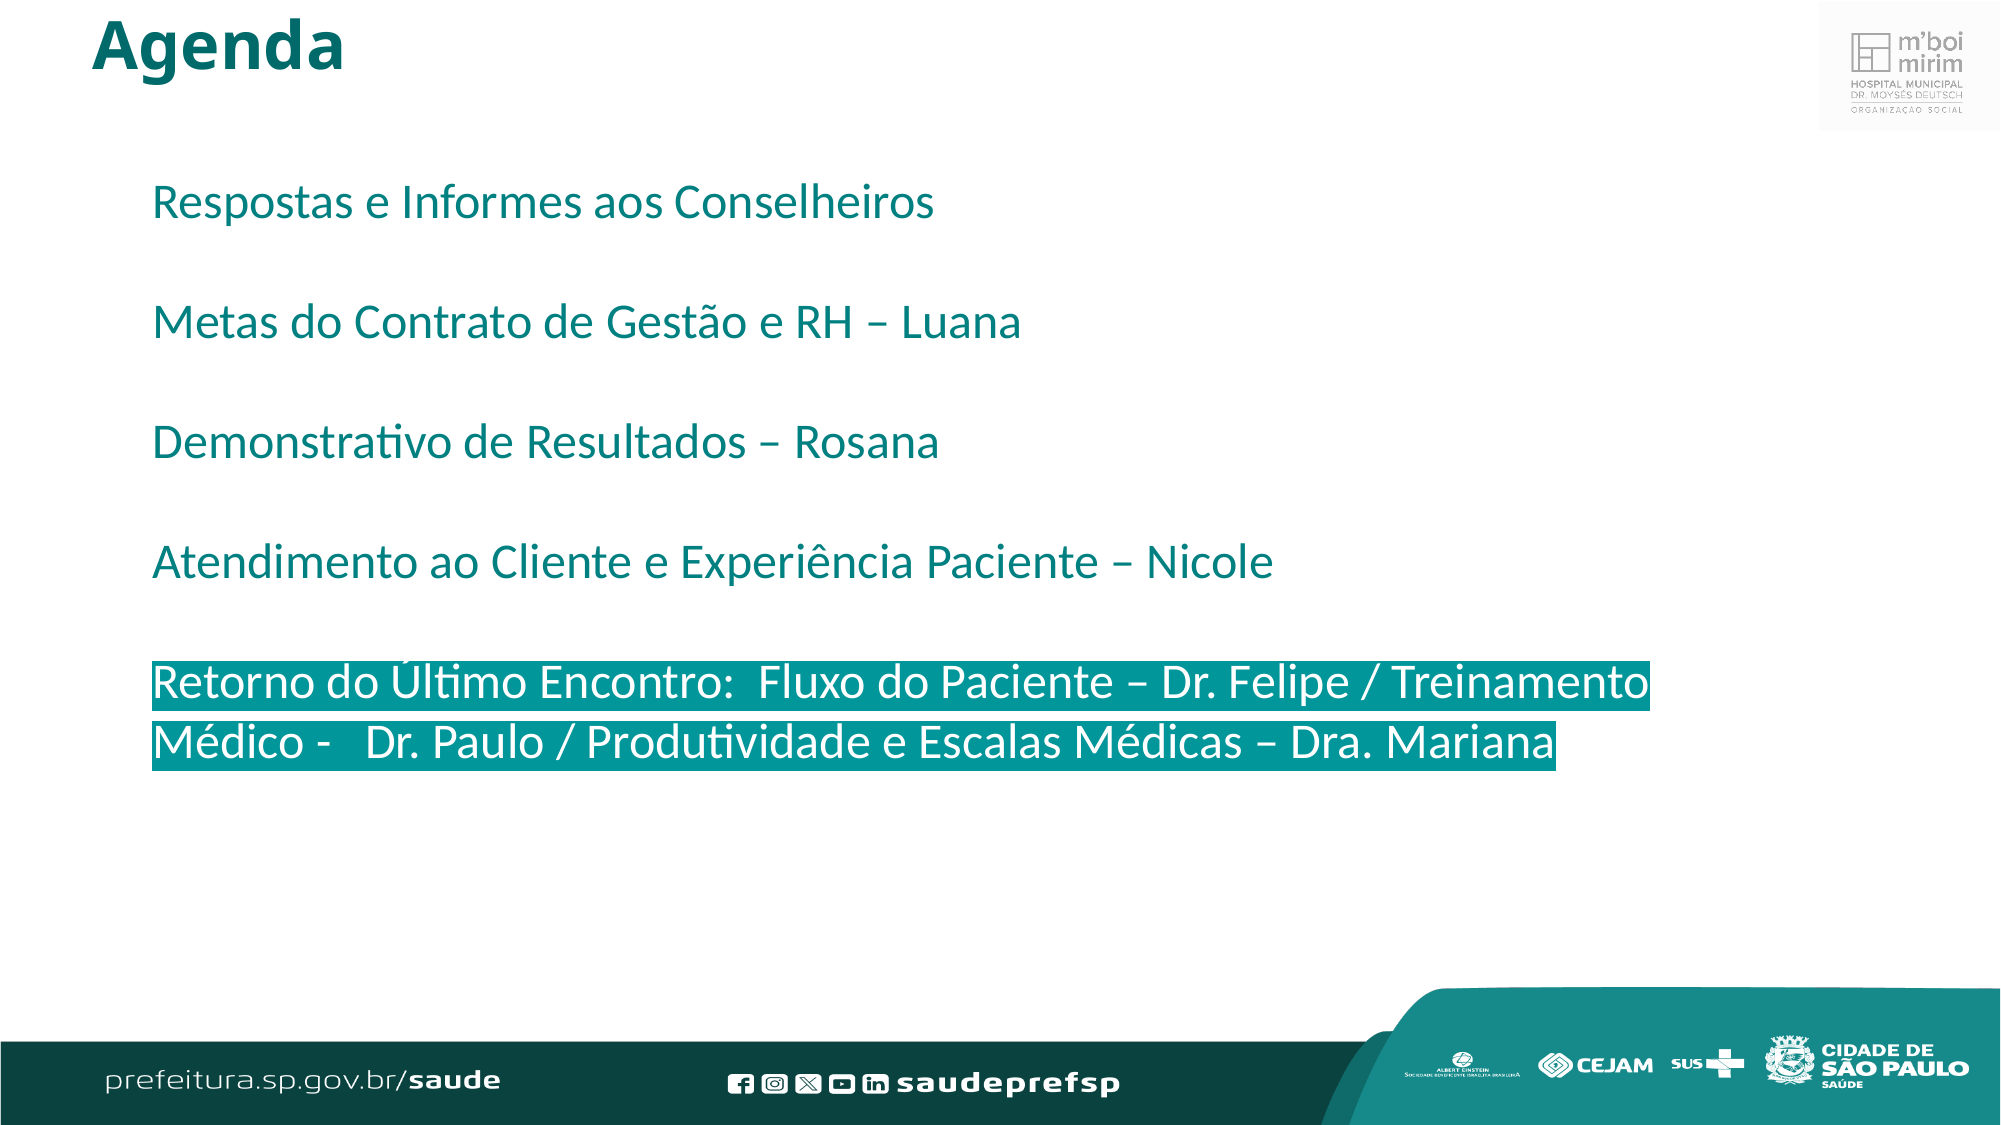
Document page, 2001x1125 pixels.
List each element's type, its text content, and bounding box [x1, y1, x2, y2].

text_box Agenda [78, 0, 1649, 90]
text_box Respostas e Informes aos Conselheiros Metas do Contrato de Gestão e RH – Luana Demonstrativo de Resultados – Rosana Atendimento ao Cliente e Experiência Paciente – Nicole Retorno do Último Encontro: Fluxo do Paciente – Dr. Felipe / Treinamento Médico - Dr. Paulo / Produtividade e Escalas Médicas – Dra. Mariana [137, 160, 1932, 1061]
picture [0, 0, 2001, 1125]
